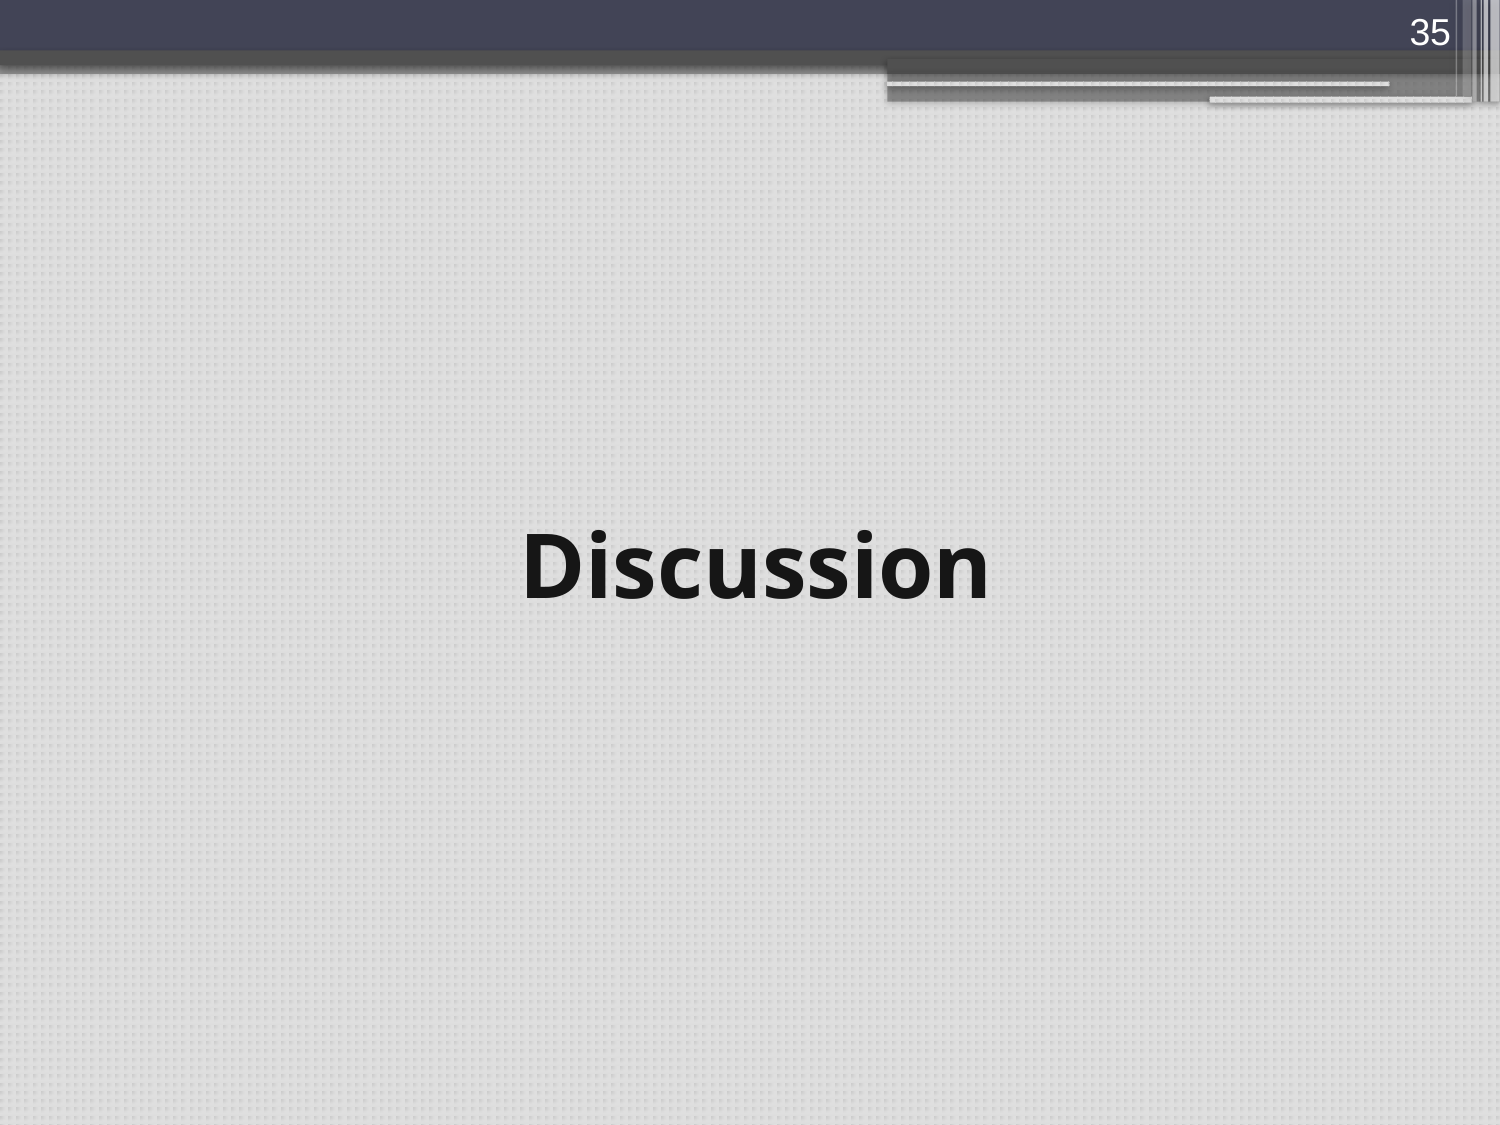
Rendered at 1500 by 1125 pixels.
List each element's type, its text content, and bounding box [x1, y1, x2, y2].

title Discussion [99, 399, 1413, 624]
slide_number 35 [1341, 0, 1466, 61]
